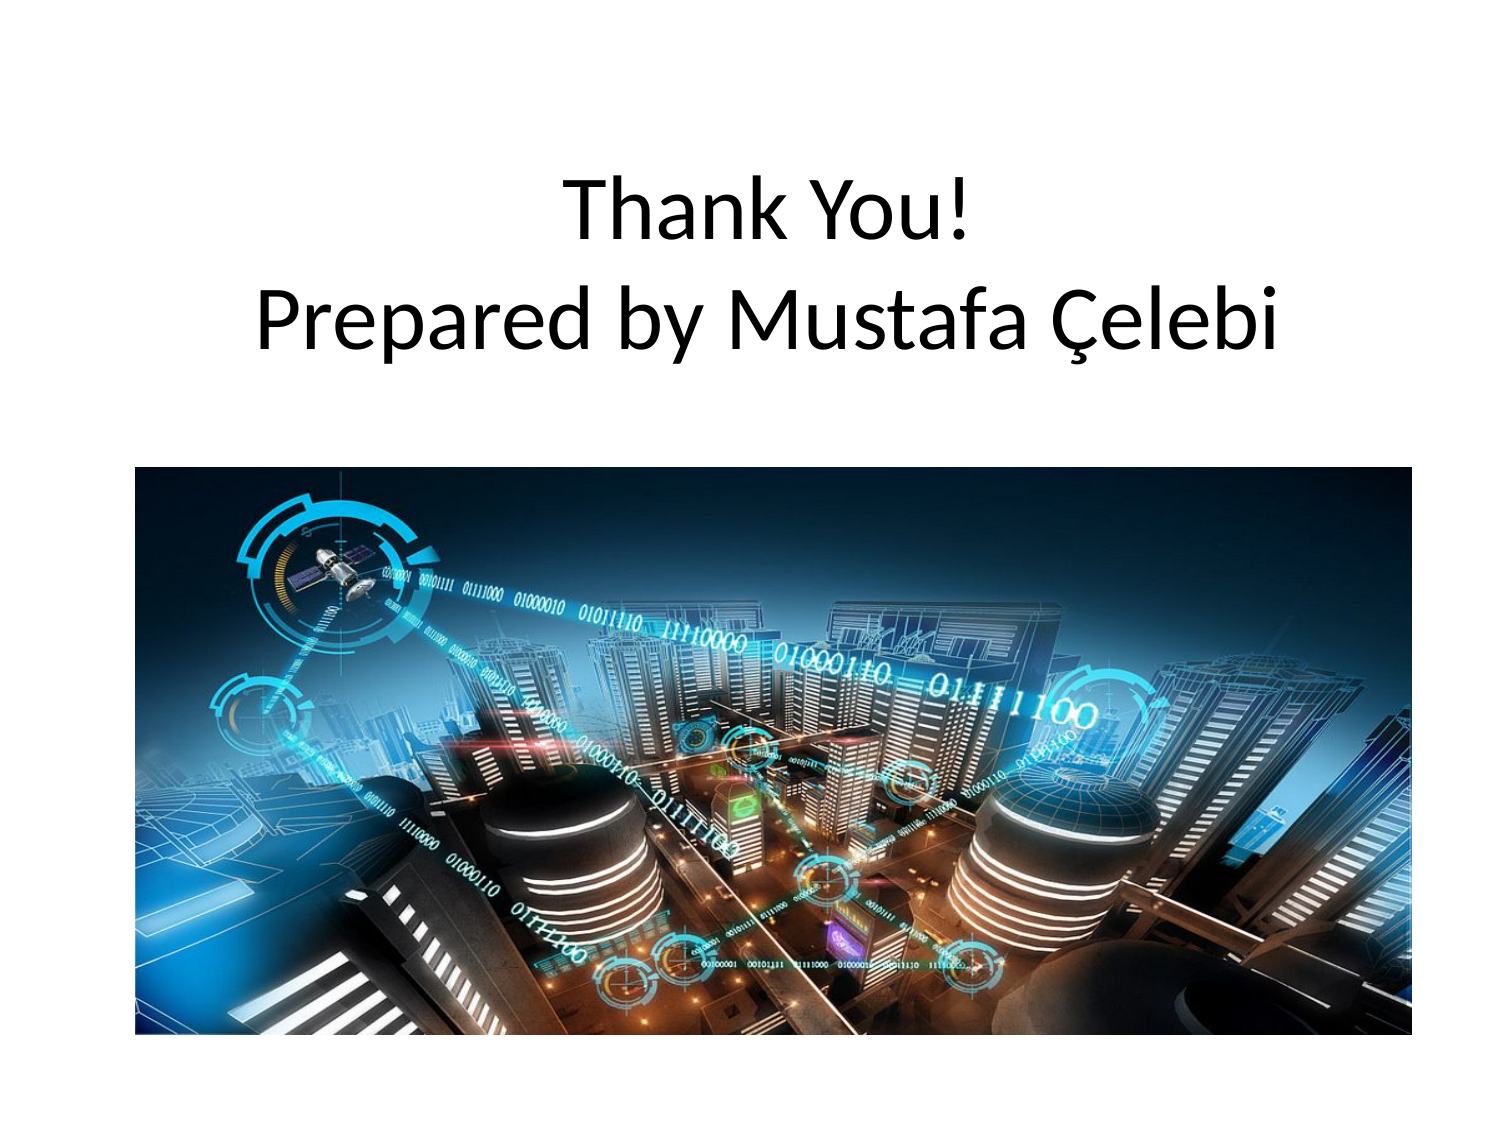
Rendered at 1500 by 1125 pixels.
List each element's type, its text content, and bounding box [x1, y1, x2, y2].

picture [135, 467, 1412, 1036]
title Thank You! Prepared by Mustafa Çelebi [131, 137, 1407, 379]
